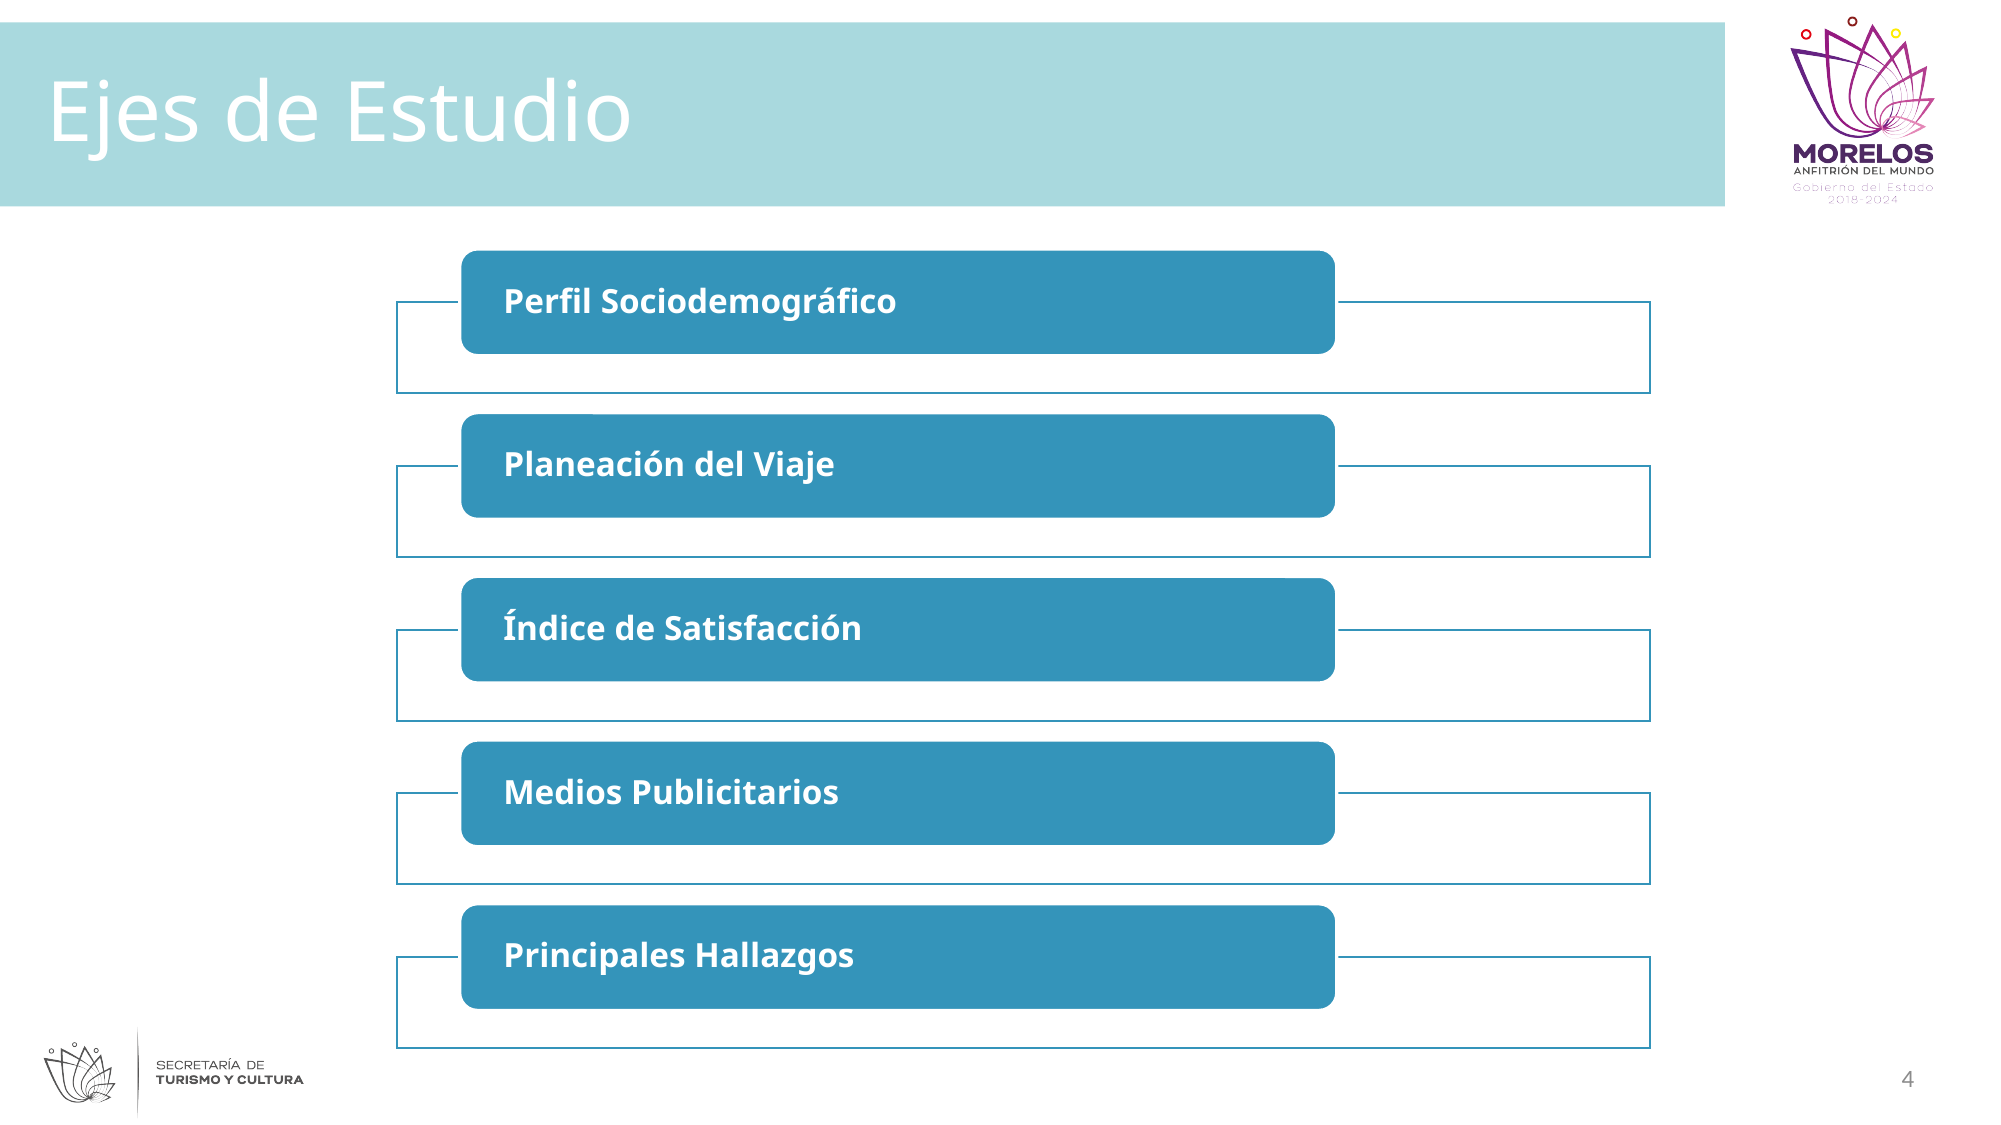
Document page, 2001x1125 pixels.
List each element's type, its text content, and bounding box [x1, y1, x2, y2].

picture [31, 930, 316, 1125]
slide_number 4 [1862, 1047, 1930, 1108]
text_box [397, 233, 1650, 1064]
title Ejes de Estudio [31, 61, 1577, 168]
picture [1756, 8, 1969, 221]
